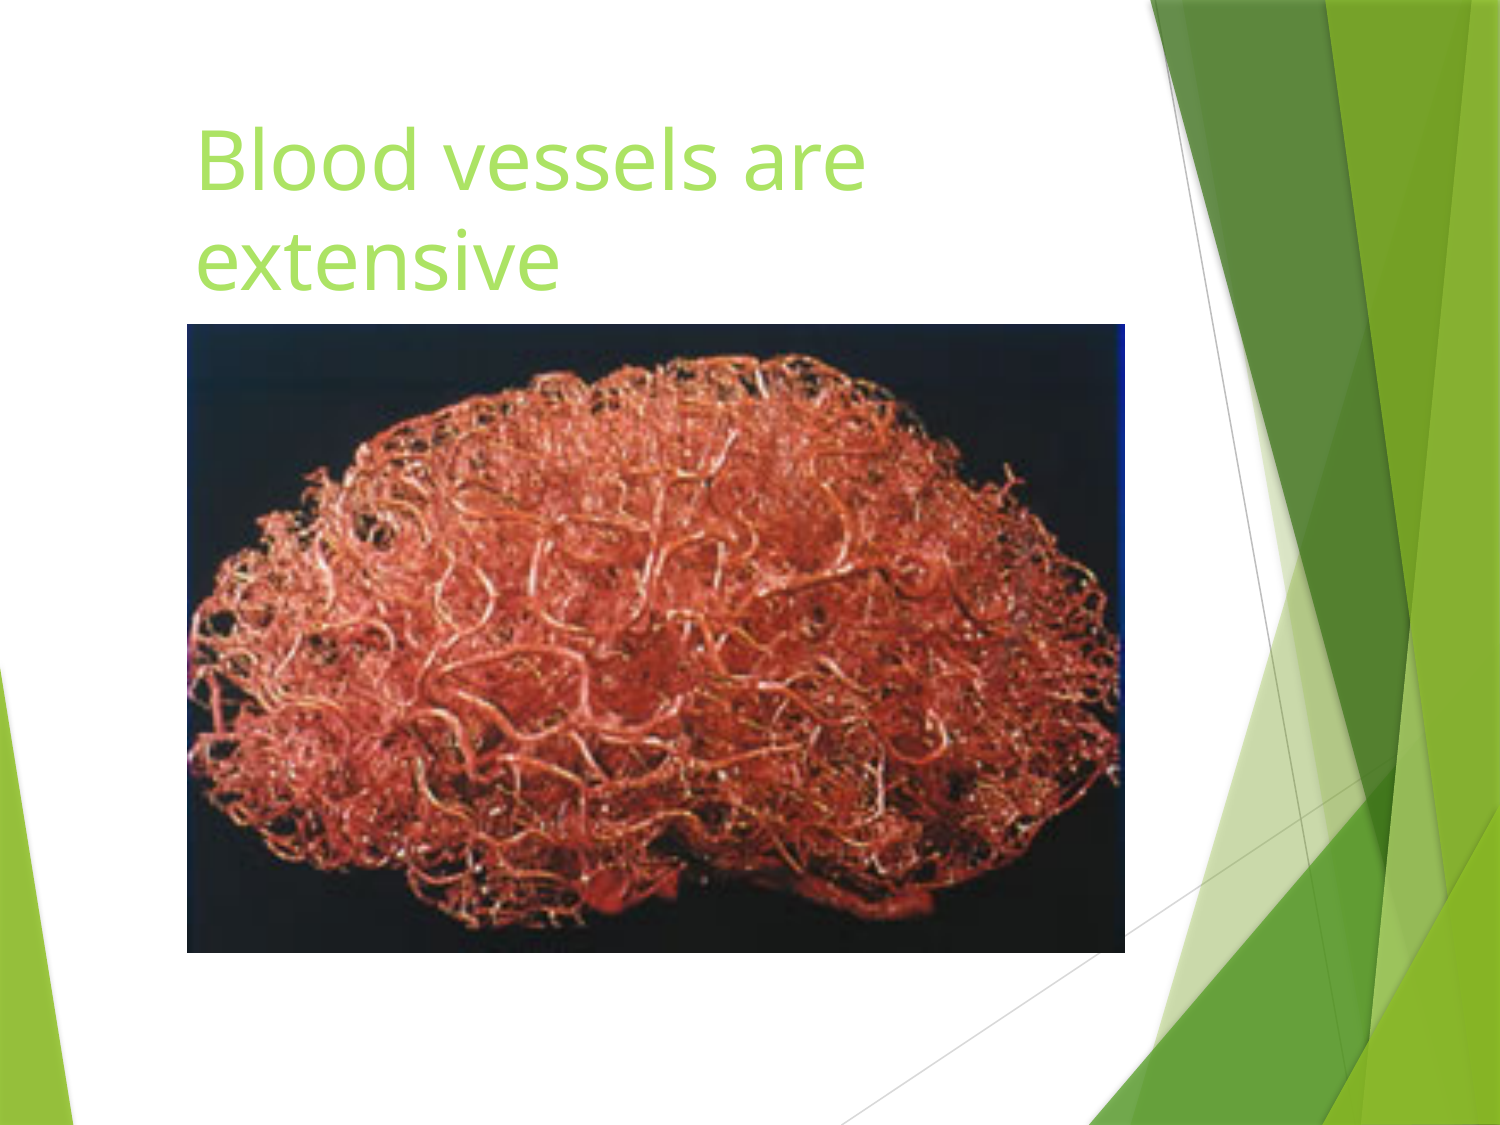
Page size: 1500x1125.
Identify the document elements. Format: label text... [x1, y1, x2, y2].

title Blood vessels are extensive [99, 99, 1142, 317]
picture [186, 324, 1126, 953]
